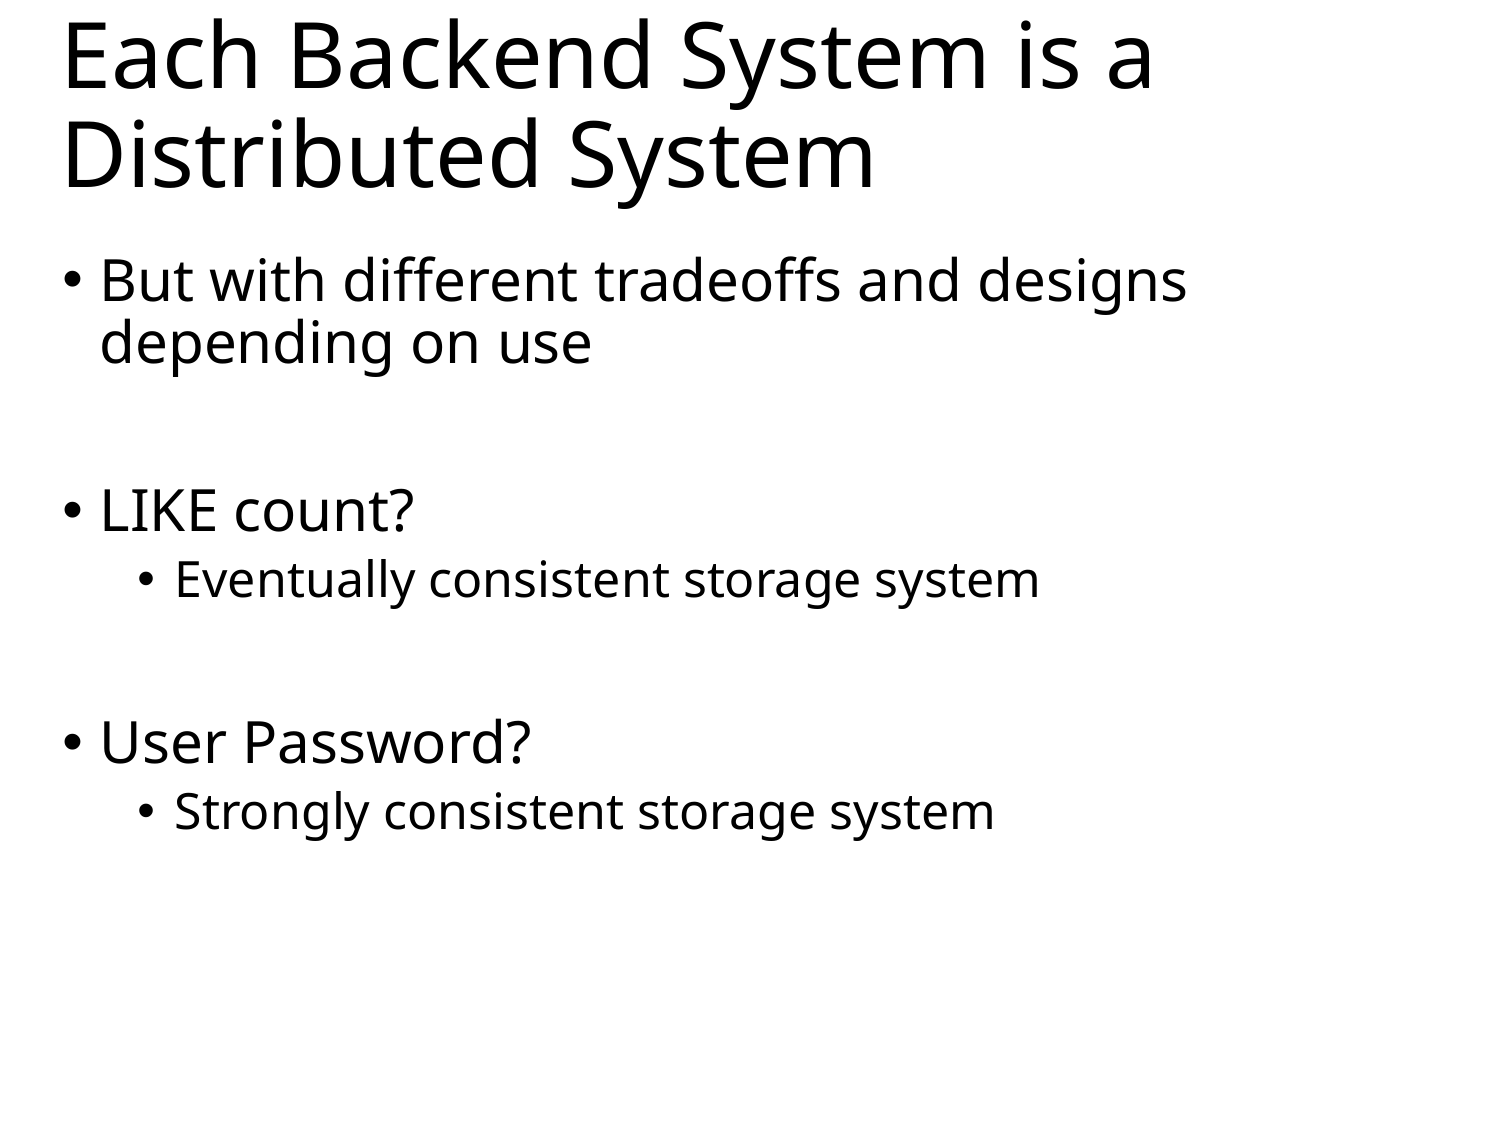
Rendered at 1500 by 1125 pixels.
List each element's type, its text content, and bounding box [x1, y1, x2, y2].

title Each Backend System is a Distributed System [45, 0, 1455, 218]
list But with different tradeoffs and designs depending on use LIKE count? Eventually consistent storage system User Password? Strongly consistent storage system [47, 243, 1457, 1014]
